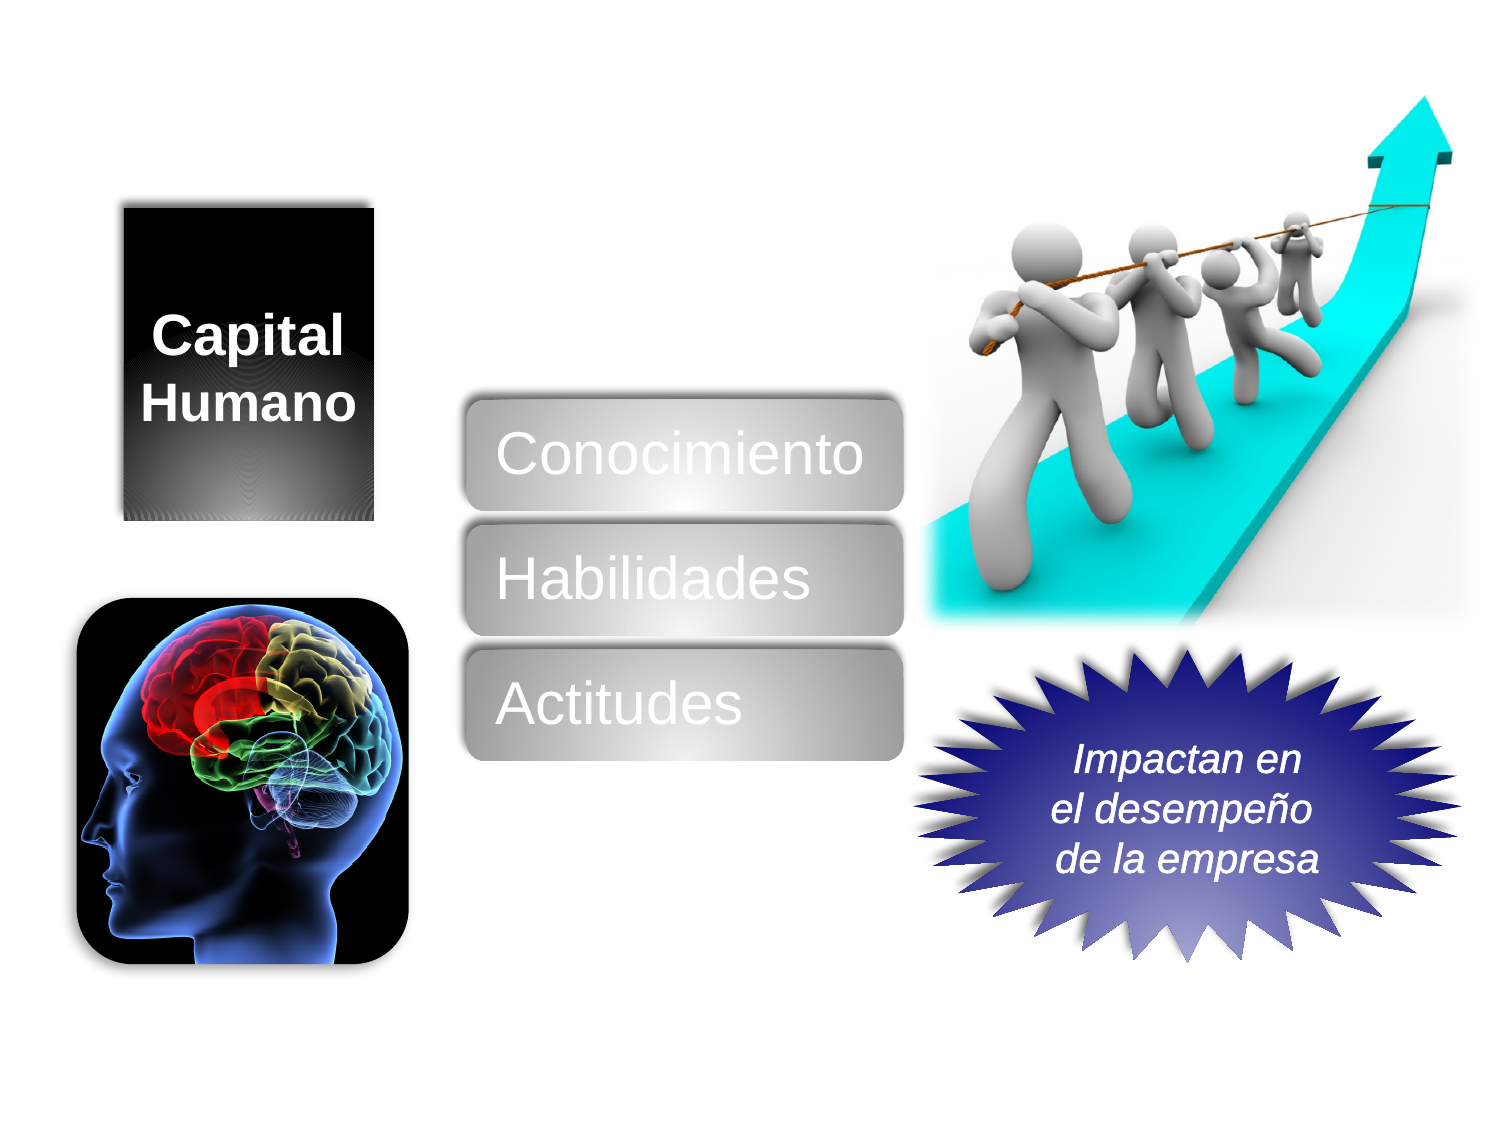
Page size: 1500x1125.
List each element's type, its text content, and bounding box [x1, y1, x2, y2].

list Capital Humano [123, 208, 374, 521]
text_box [466, 302, 904, 859]
picture [915, 66, 1483, 634]
text_box Impactan en el desempeño de la empresa [912, 649, 1463, 963]
picture [76, 597, 409, 965]
